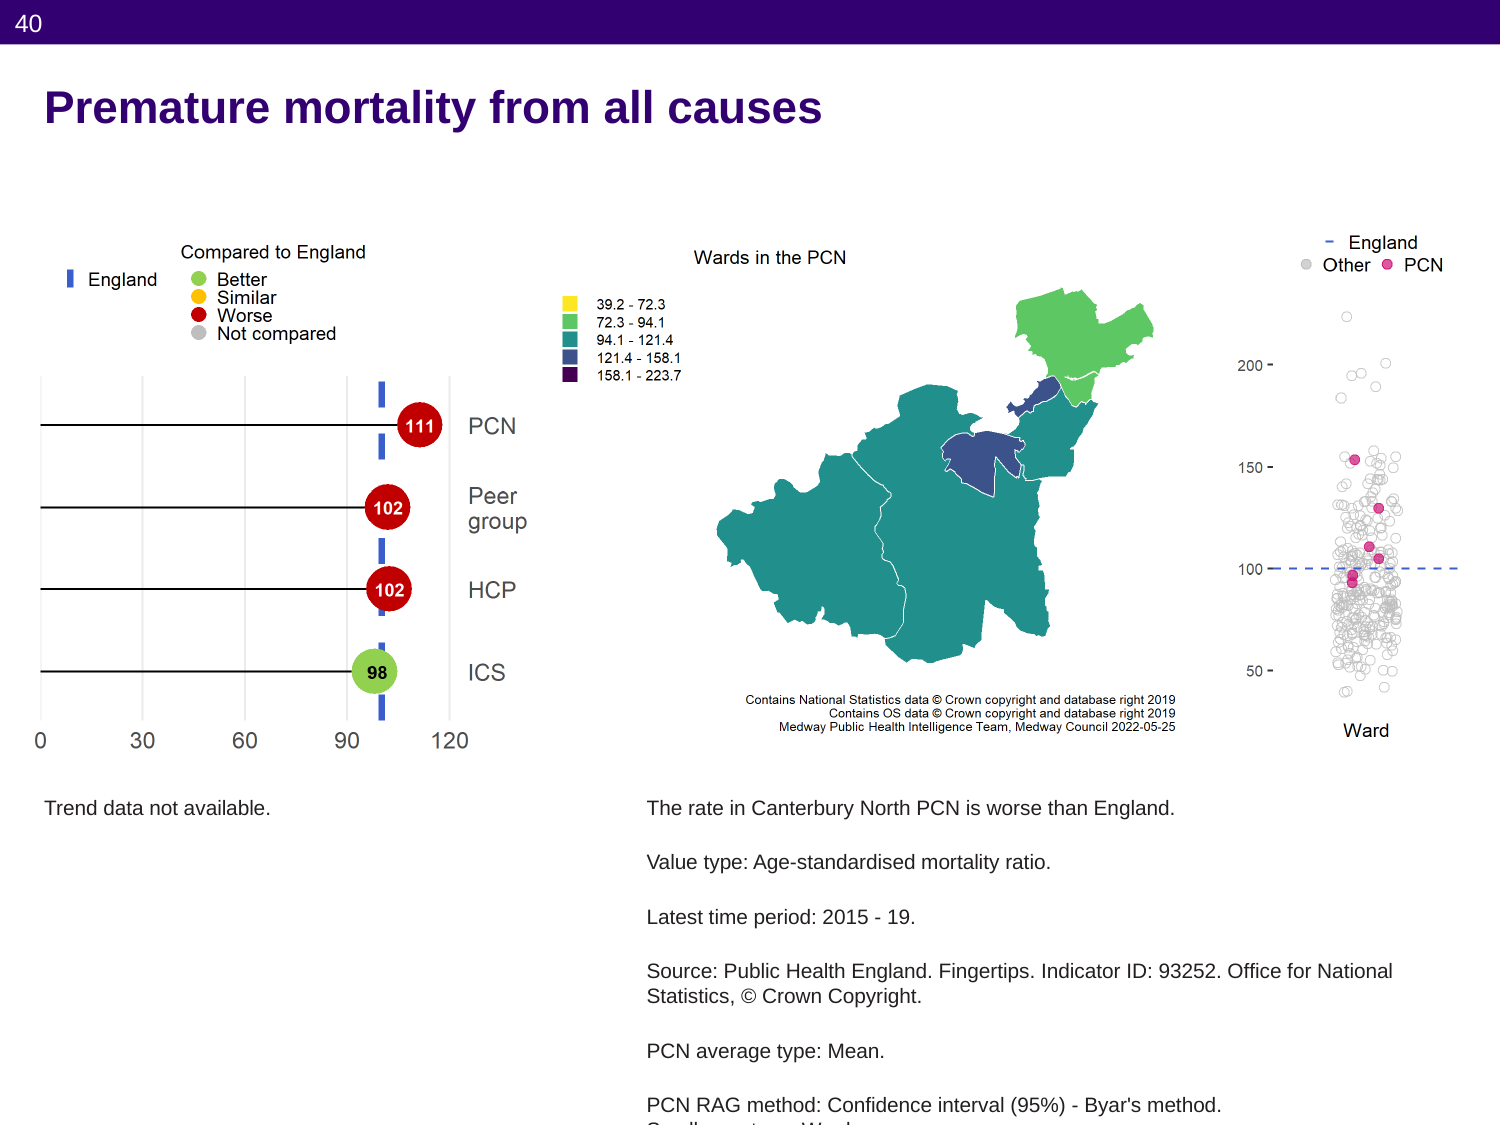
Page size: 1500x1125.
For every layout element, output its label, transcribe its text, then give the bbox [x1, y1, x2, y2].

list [29, 219, 539, 764]
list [560, 219, 1176, 752]
list 40 [0, 0, 95, 95]
title Premature mortality from all causes [29, 70, 1471, 138]
list Trend data not available. [29, 786, 609, 1083]
list The rate in Canterbury North PCN is worse than England. Value type: Age-standardised mortality ratio. Latest time period: 2015 - 19. Source: Public Health England. Fingertips. Indicator ID: 93252. Office for National Statistics, © Crown Copyright. PCN average type: Mean. PCN RAG method: Confidence interval (95%) - Byar's method. Small area type: Ward. [631, 786, 1483, 1106]
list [1202, 219, 1471, 752]
